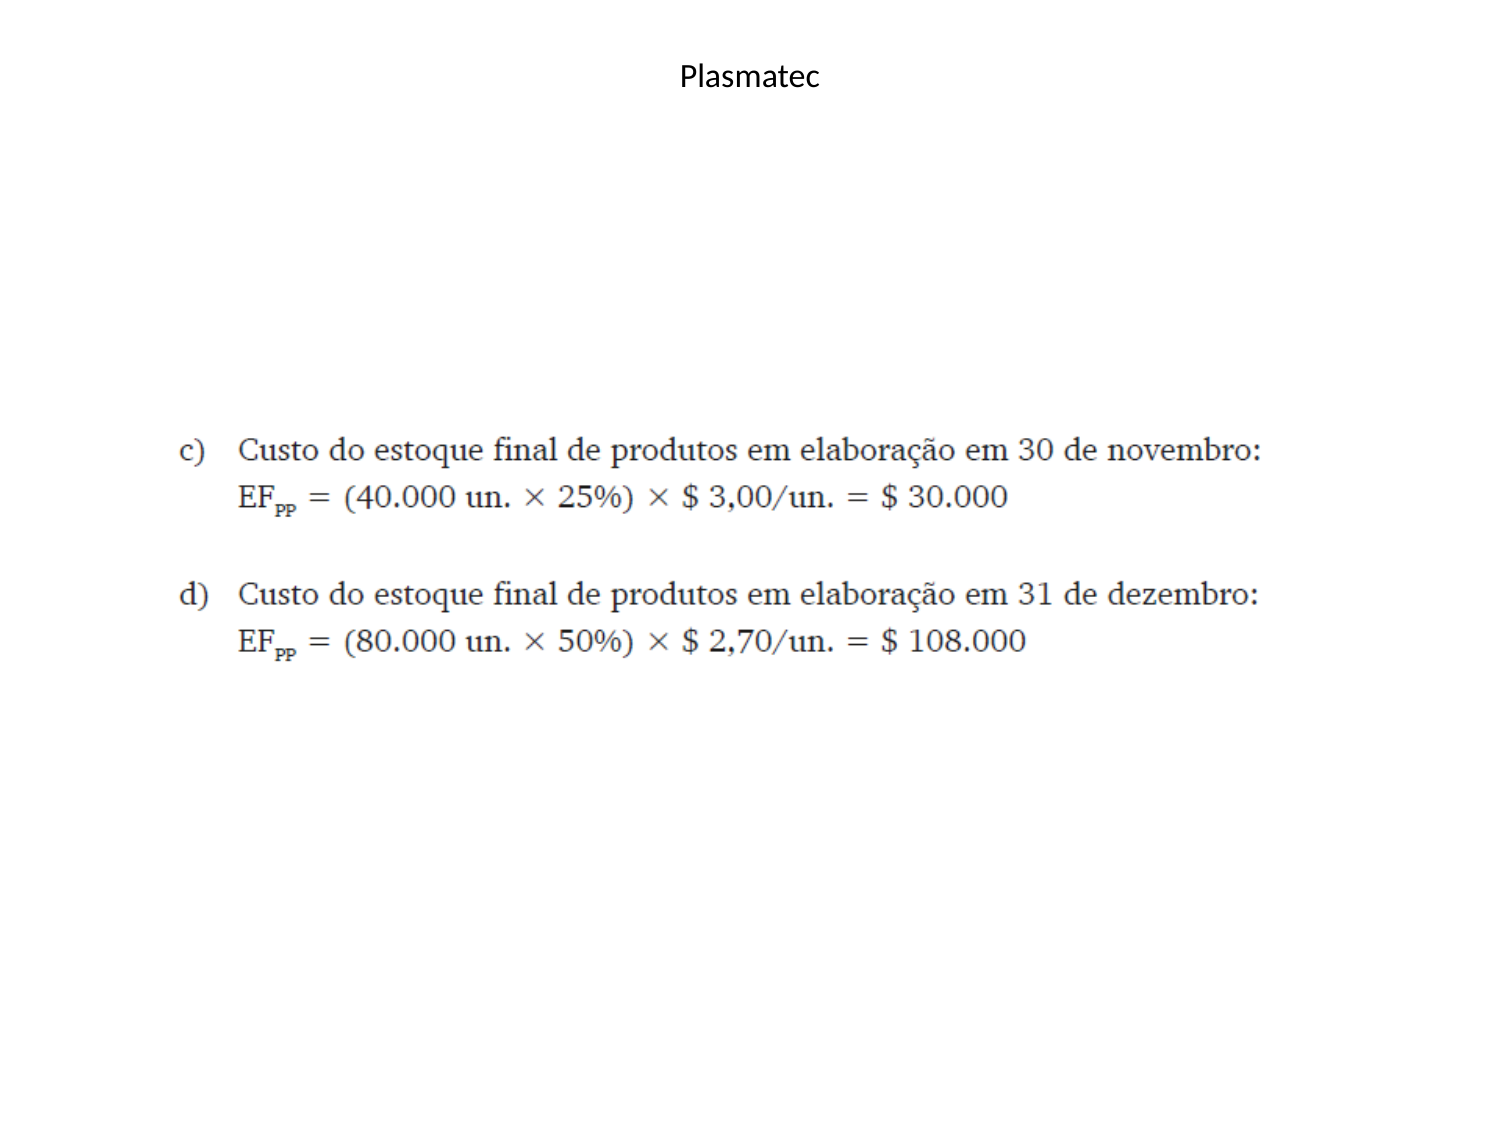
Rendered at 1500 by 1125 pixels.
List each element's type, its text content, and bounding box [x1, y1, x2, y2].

title Plasmatec [75, 45, 1425, 102]
picture [148, 401, 1352, 724]
